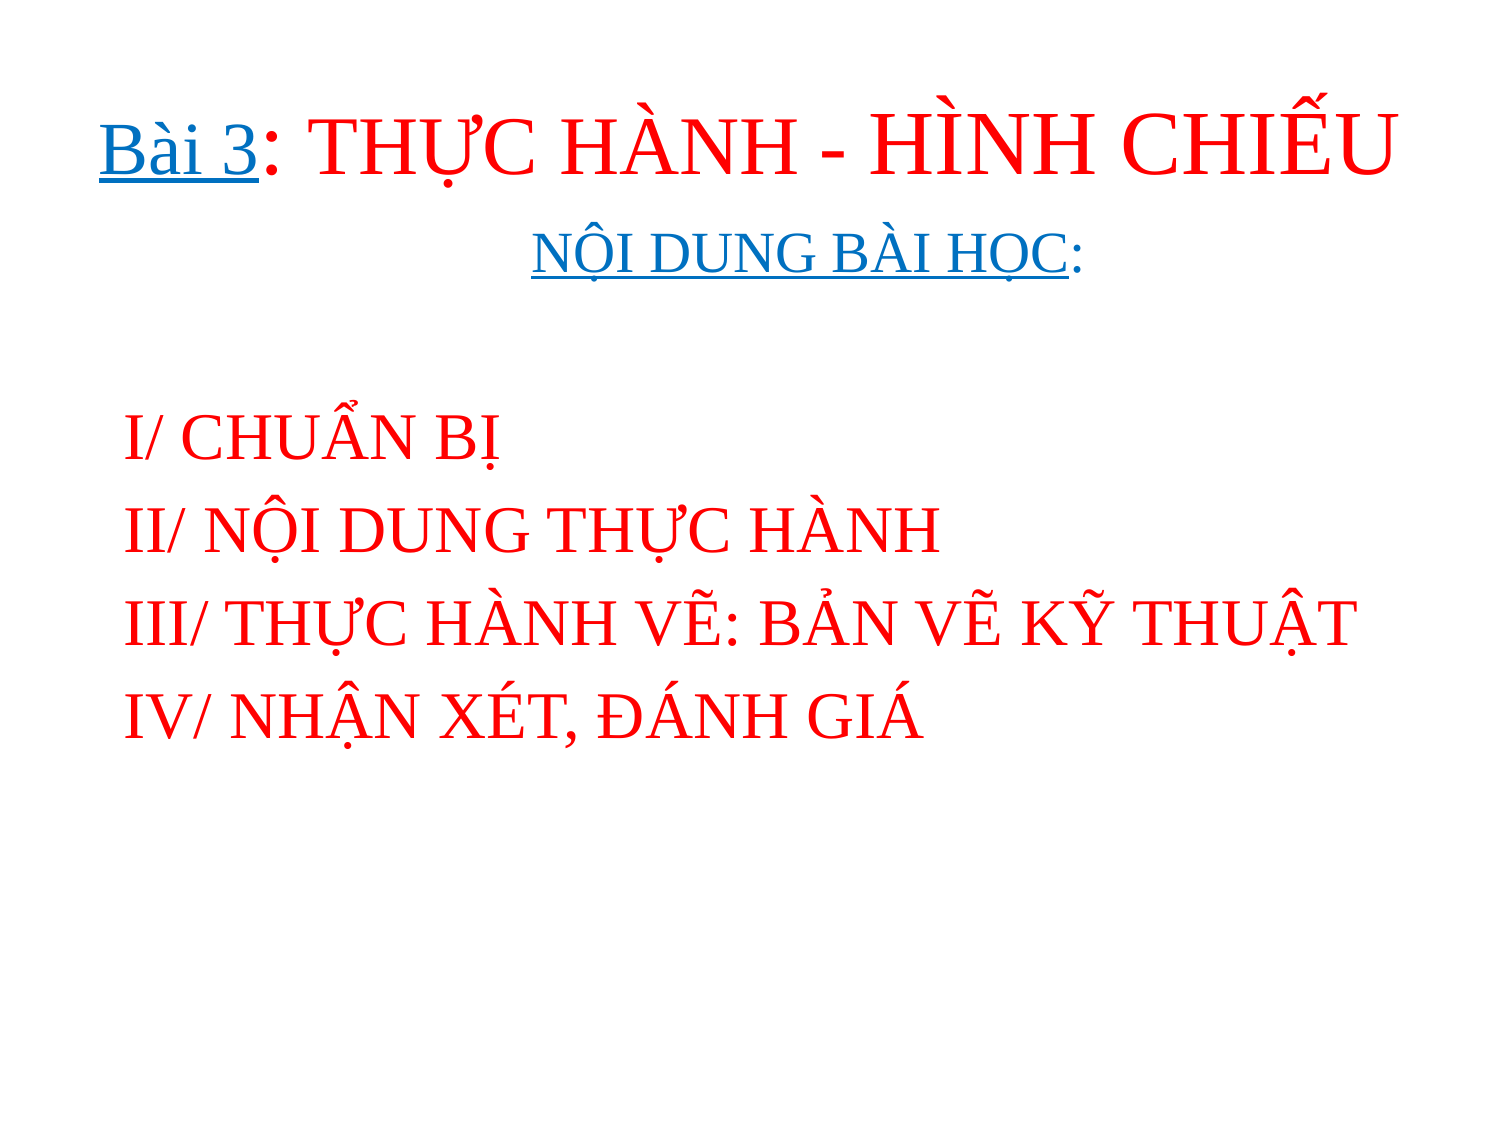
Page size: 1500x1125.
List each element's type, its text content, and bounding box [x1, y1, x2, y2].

list Bài 3: THỰC HÀNH - HÌNH CHIẾU NỘI DUNG BÀI HỌC: I/ CHUẨN BỊ II/ NỘI DUNG THỰC HÀNH III/ THỰC HÀNH VẼ: BẢN VẼ KỸ THUẬT IV/ NHẬN XÉT, ĐÁNH GIÁ [75, 75, 1425, 1063]
